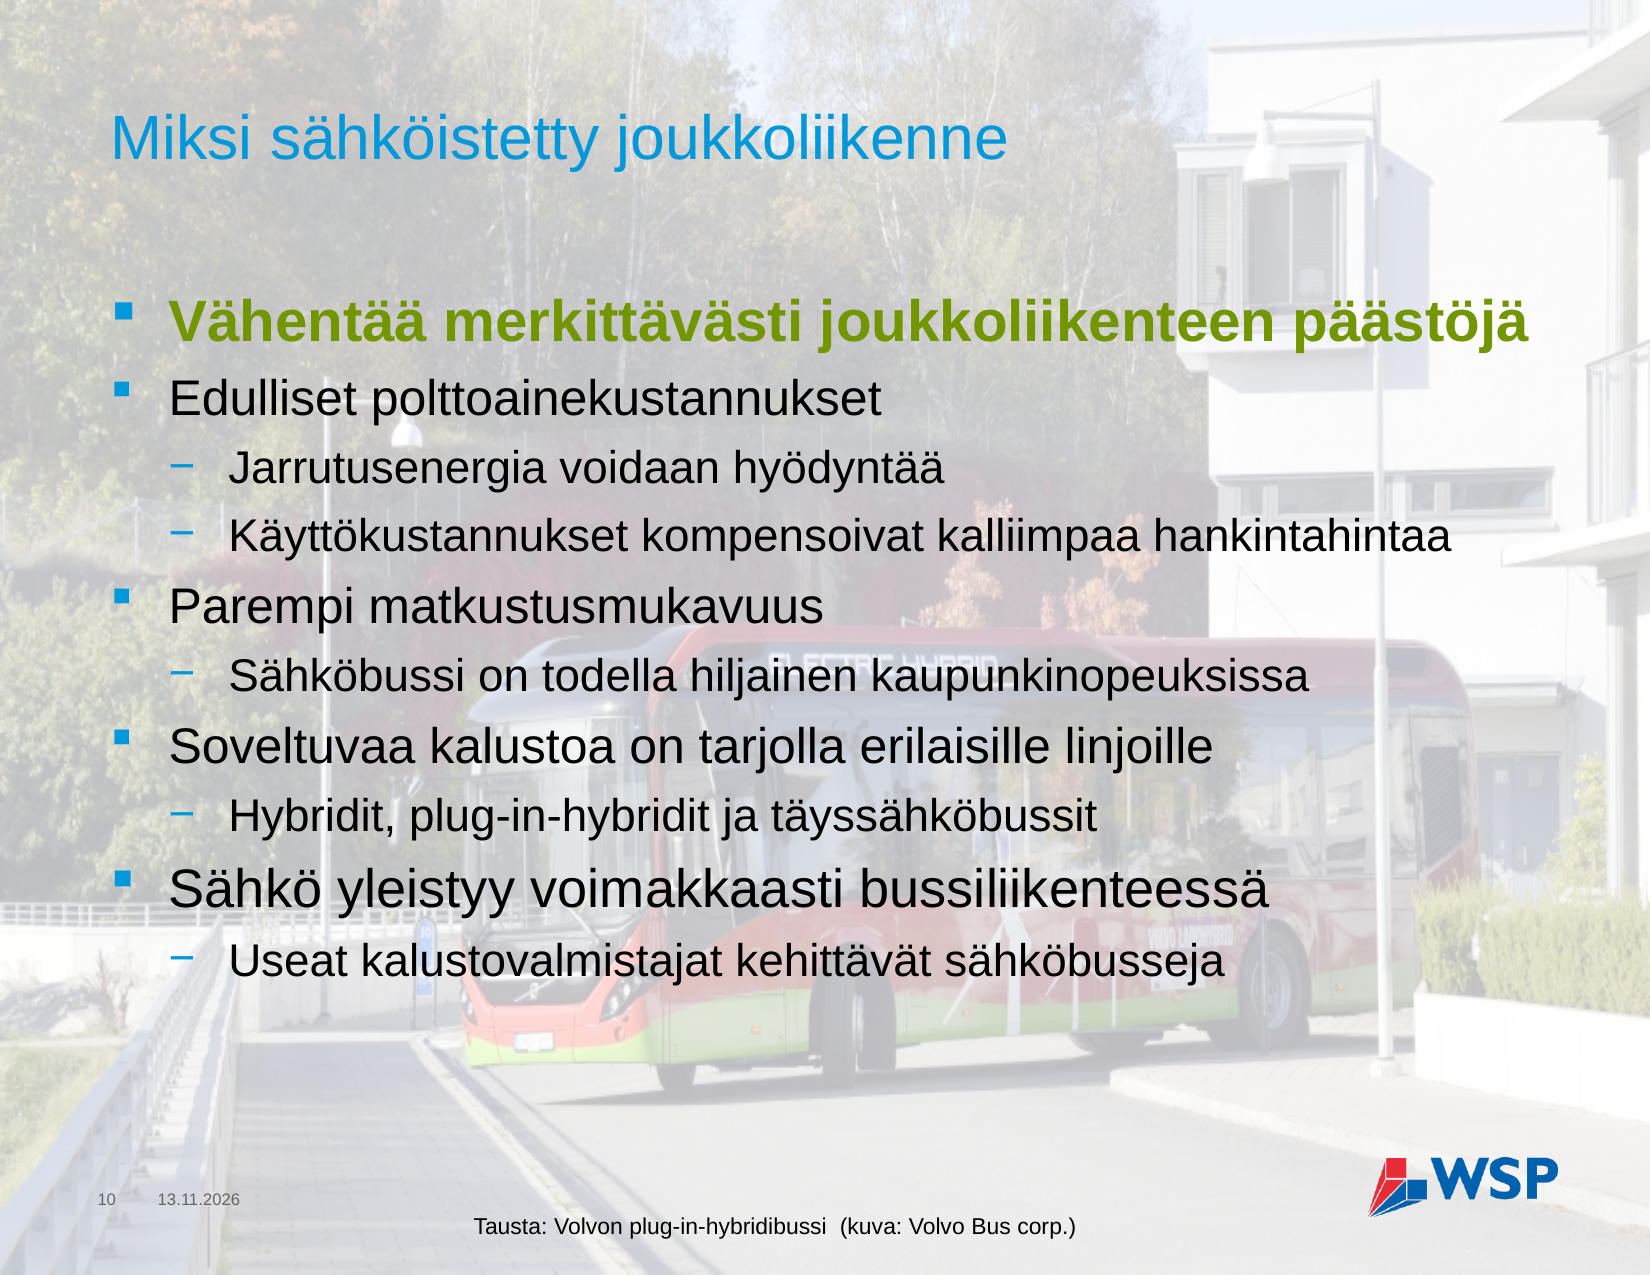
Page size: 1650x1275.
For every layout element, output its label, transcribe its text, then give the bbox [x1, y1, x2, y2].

title Miksi sähköistetty joukkoliikenne [92, 94, 1558, 272]
slide_number 10 [91, 1180, 152, 1217]
picture [1368, 1157, 1558, 1217]
text_box Tausta: Volvon plug-in-hybridibussi (kuva: Volvo Bus corp.) [458, 1204, 1284, 1247]
list Vähentää merkittävästi joukkoliikenteen päästöjä Edulliset polttoainekustannukset Jarrutusenergia voidaan hyödyntää Käyttökustannukset kompensoivat kalliimpaa hankintahintaa Parempi matkustusmukavuus Sähköbussi on todella hiljainen kaupunkinopeuksissa Soveltuvaa kalustoa on tarjolla erilaisille linjoille Hybridit, plug-in-hybridit ja täyssähköbussit Sähkö yleistyy voimakkaasti bussiliikenteessä Useat kalustovalmistajat kehittävät sähköbusseja [92, 272, 1558, 1087]
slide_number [152, 1180, 412, 1217]
